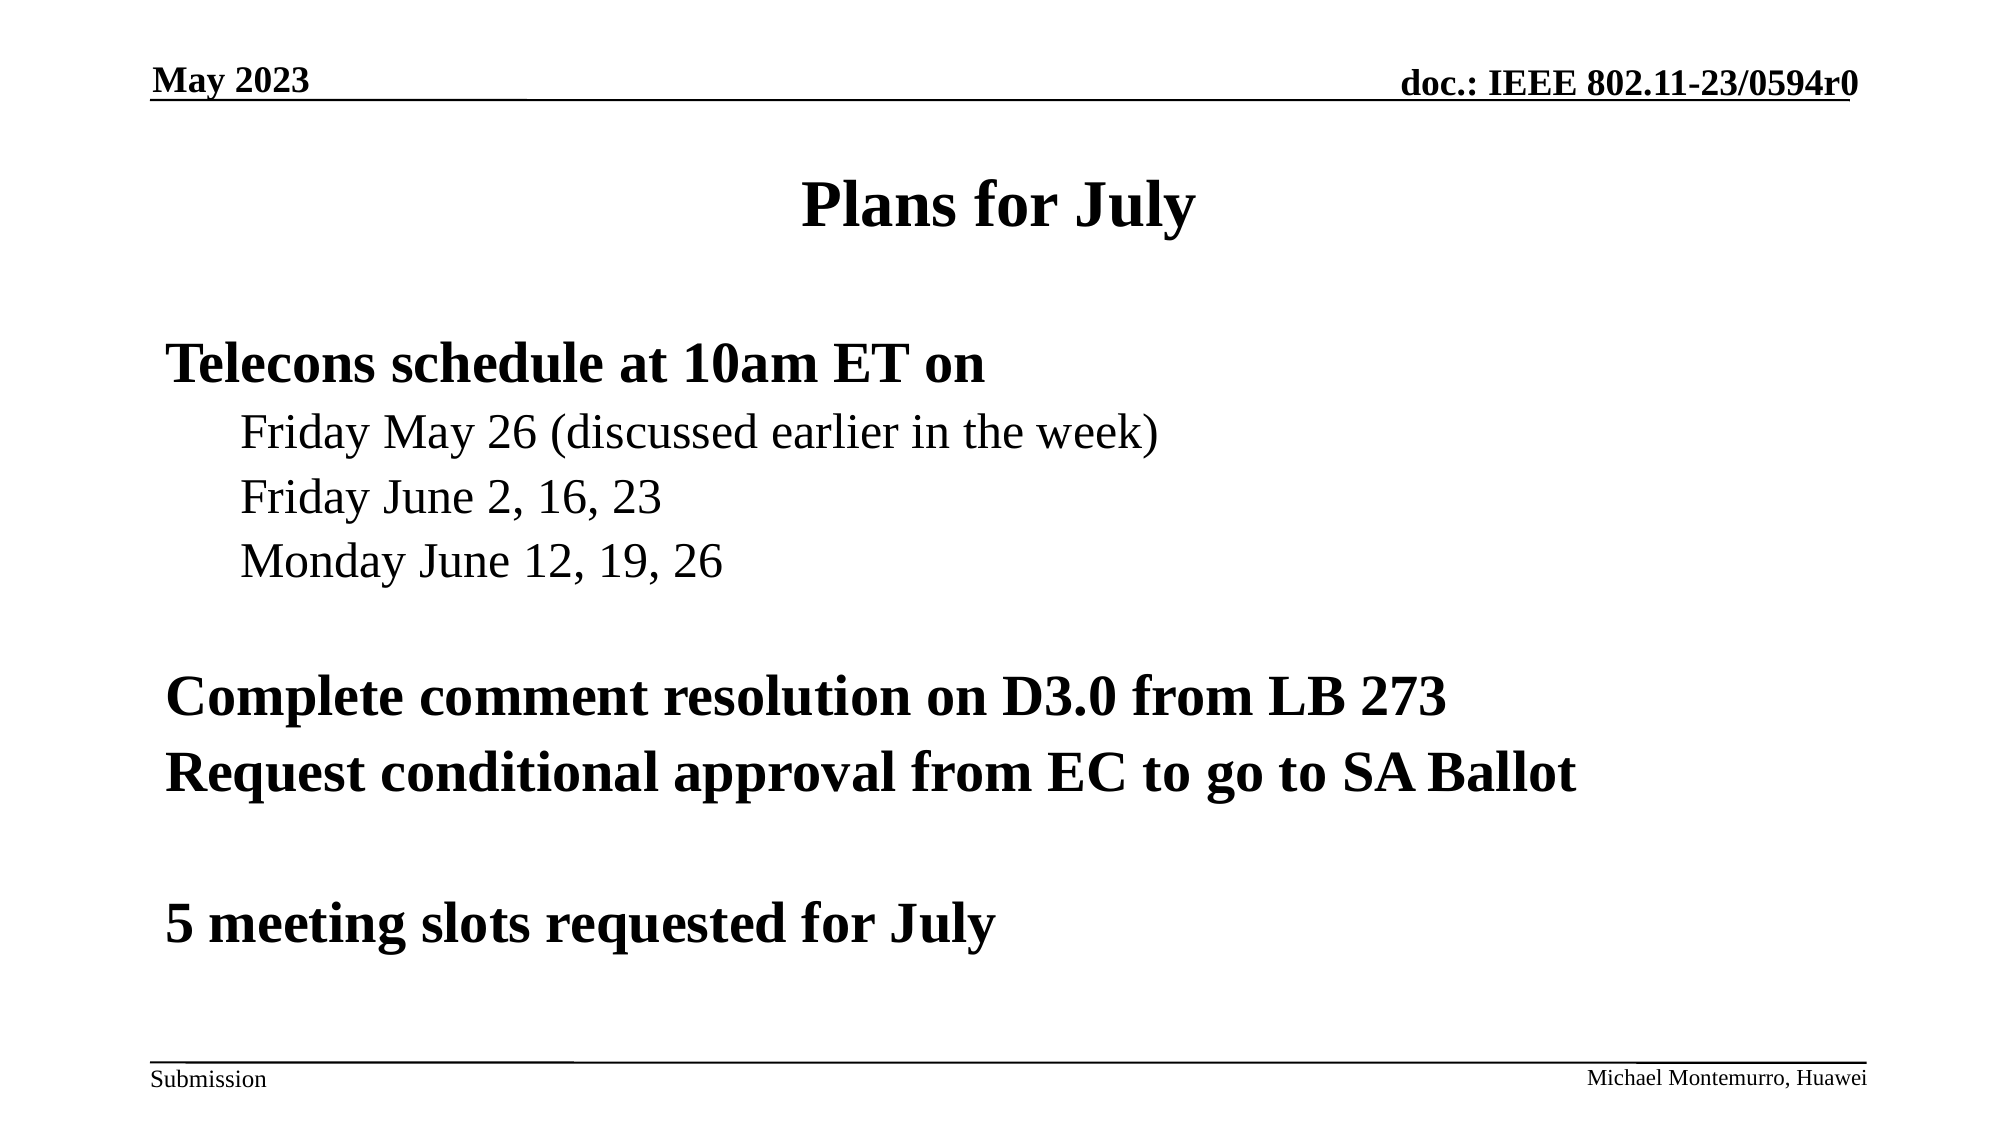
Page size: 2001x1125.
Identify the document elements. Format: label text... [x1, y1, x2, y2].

footer Michael Montemurro, Huawei [1171, 1061, 1869, 1093]
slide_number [152, 54, 412, 101]
title Plans for July [149, 112, 1850, 288]
list Telecons schedule at 10am ET on Friday May 26 (discussed earlier in the week) Friday June 2, 16, 23 Monday June 12, 19, 26 Complete comment resolution on D3.0 from LB 273 Request conditional approval from EC to go to SA Ballot 5 meeting slots requested for July [149, 324, 1850, 1000]
